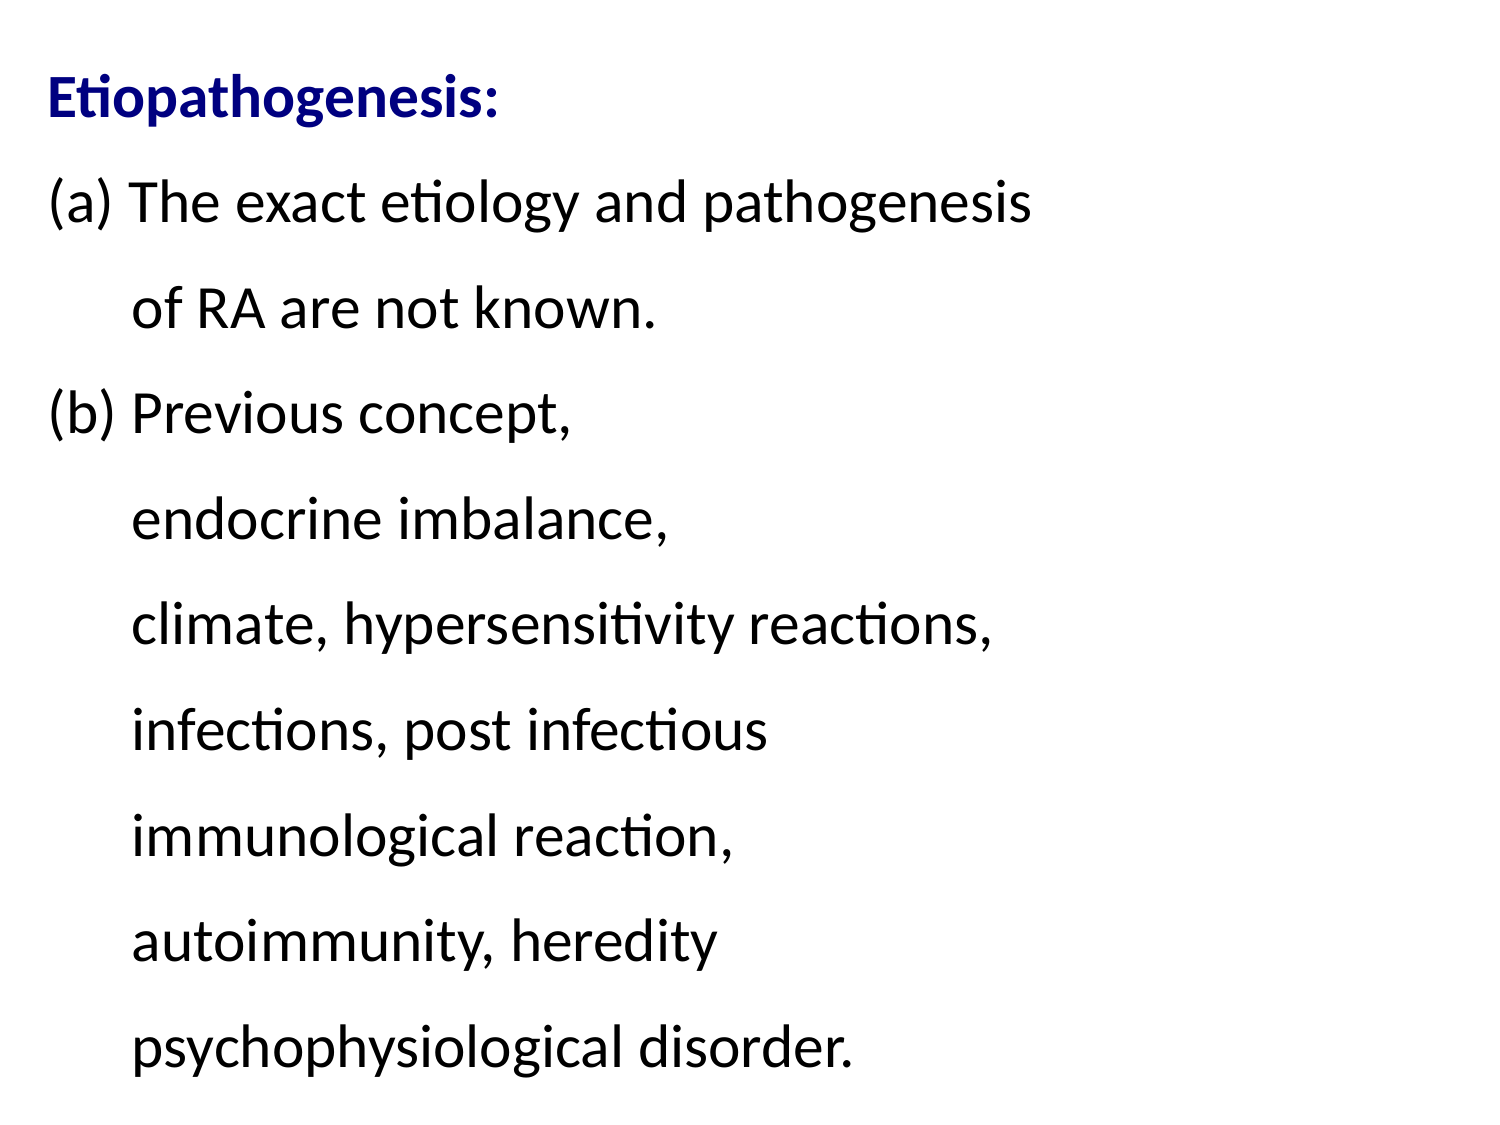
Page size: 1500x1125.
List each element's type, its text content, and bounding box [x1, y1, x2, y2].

subtitle Etiopathogenesis: (a) The exact etiology and pathogenesis of RA are not known. (b) Previous concept, endocrine imbalance, climate, hypersensitivity reactions, infections, post infectious immunological reaction, autoimmunity, heredity psychophysiological disorder. [32, 33, 1468, 1099]
